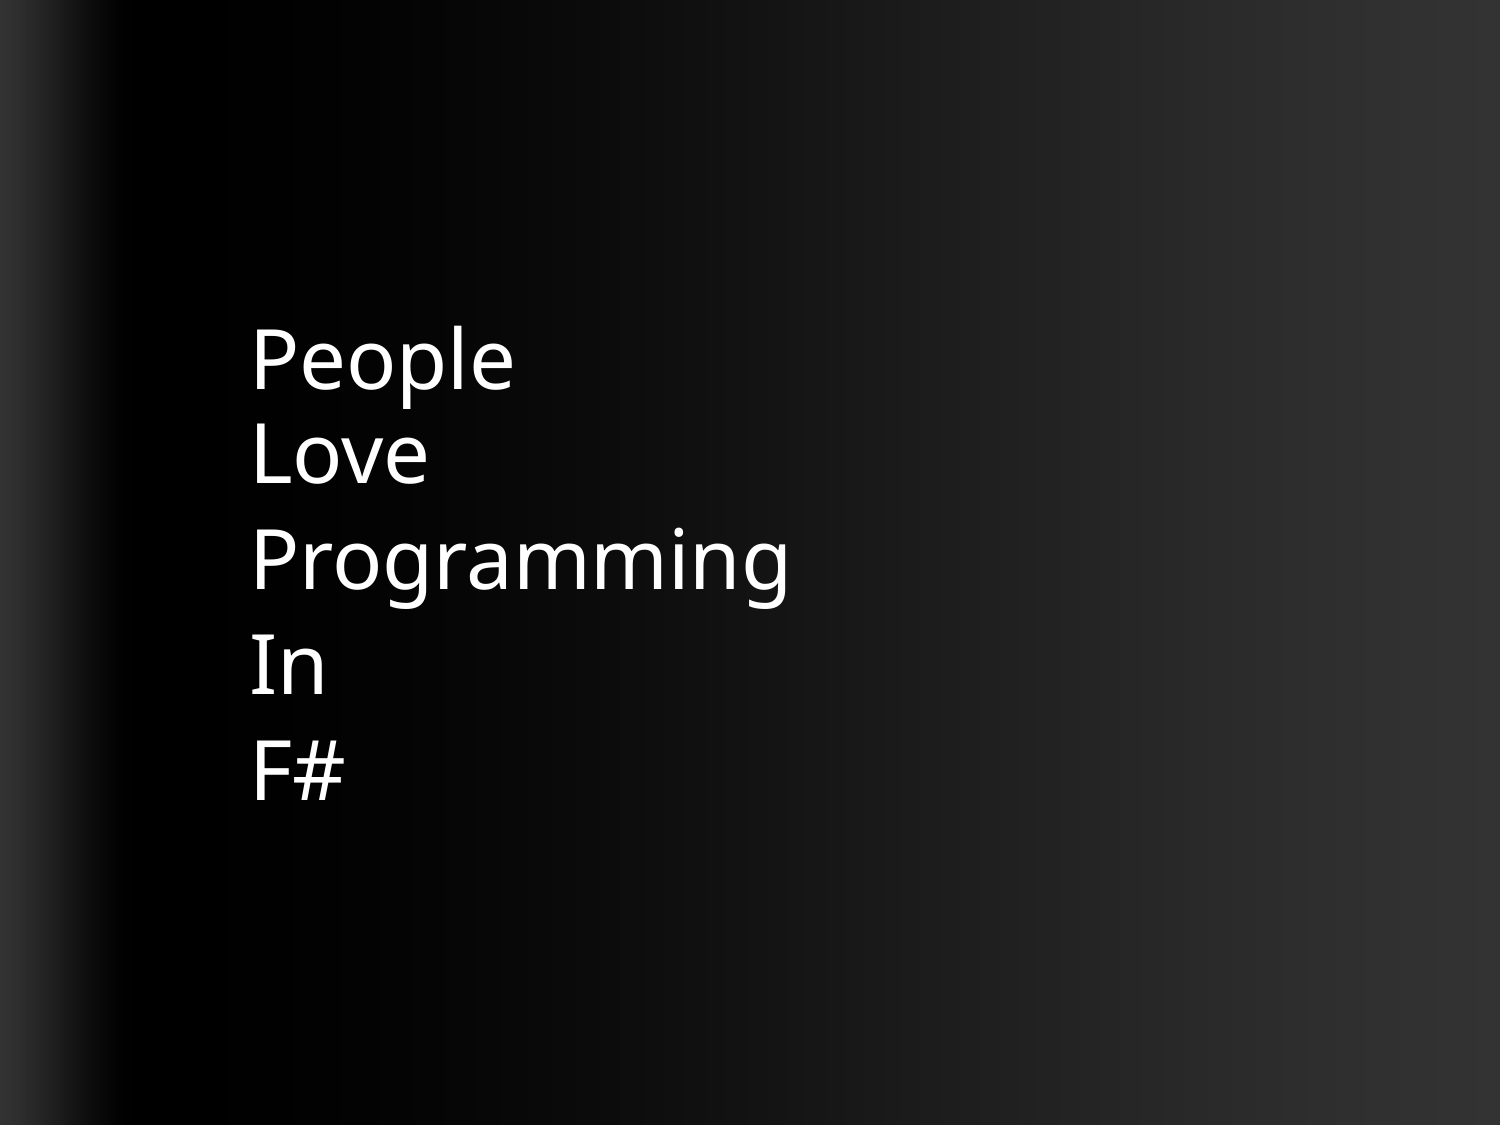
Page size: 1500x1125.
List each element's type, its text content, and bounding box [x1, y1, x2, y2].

text_box In [234, 609, 1400, 714]
text_box F# [234, 714, 1400, 825]
title People [234, 304, 1400, 398]
text_box Programming [234, 503, 1400, 609]
text_box Love [234, 398, 1400, 503]
picture [0, 0, 1500, 1125]
